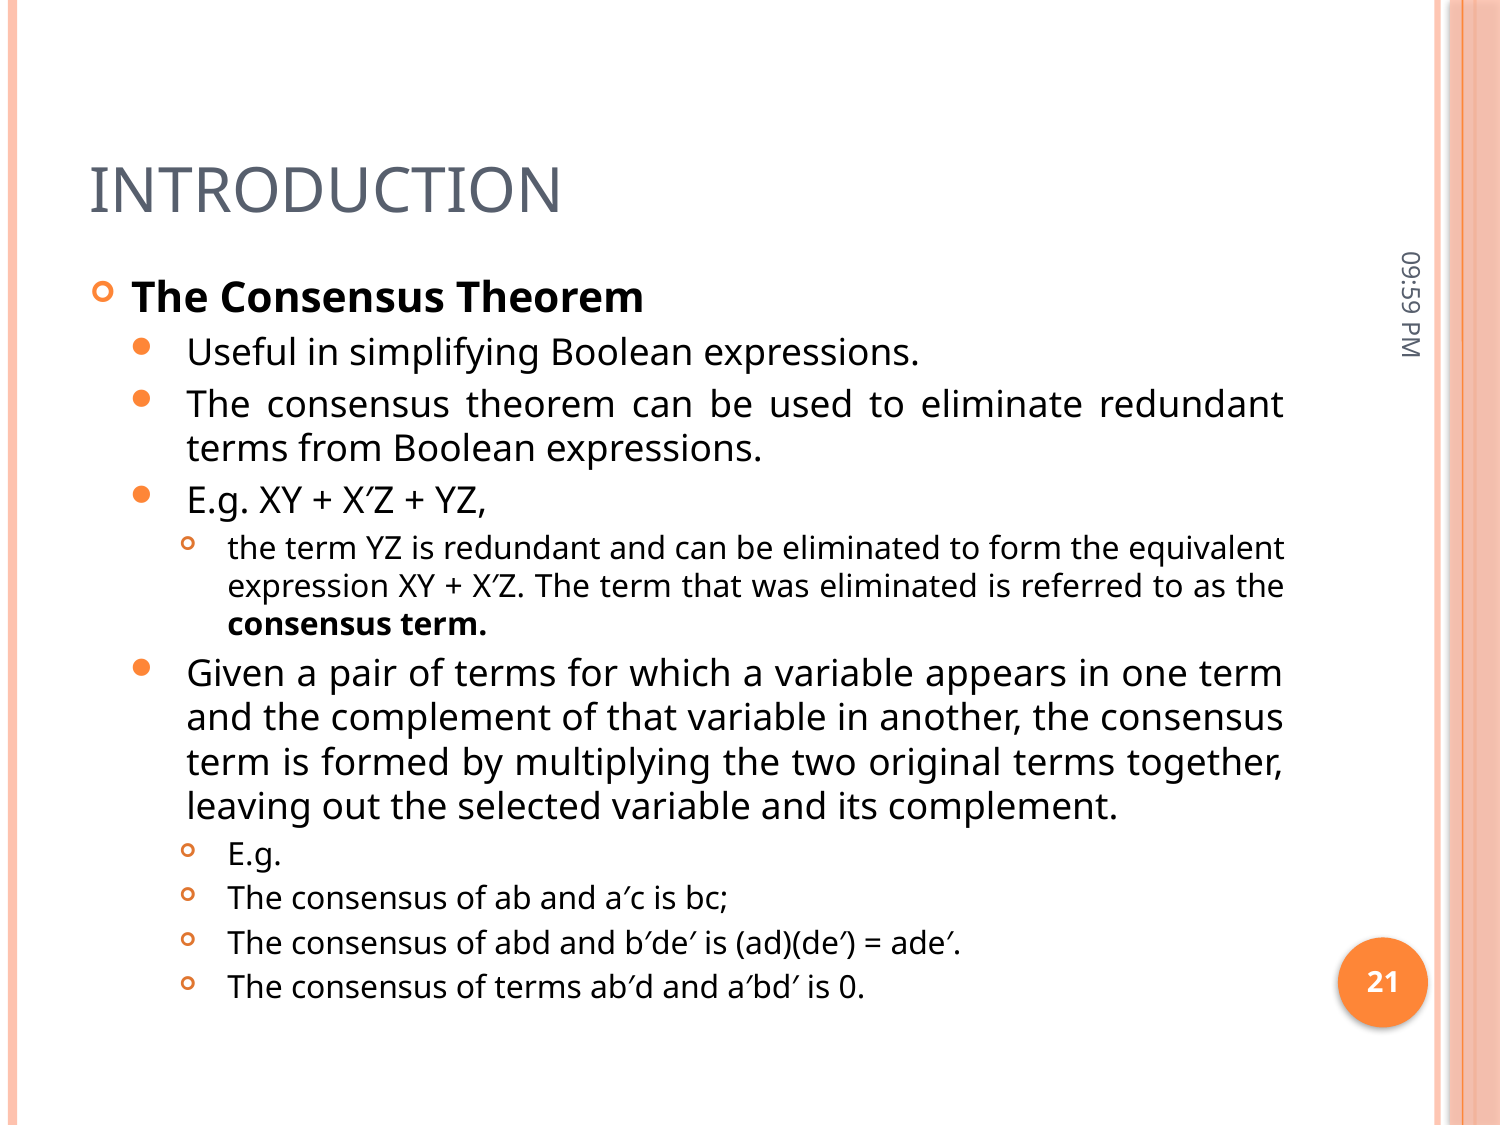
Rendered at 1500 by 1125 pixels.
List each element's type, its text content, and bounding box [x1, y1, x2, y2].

slide_number 21 [1333, 940, 1434, 1027]
list The Consensus Theorem Useful in simplifying Boolean expressions. The consensus theorem can be used to eliminate redundant terms from Boolean expressions. E.g. XY + X′Z + YZ, the term YZ is redundant and can be eliminated to form the equivalent expression XY + X′Z. The term that was eliminated is referred to as the consensus term. Given a pair of terms for which a variable appears in one term and the complement of that variable in another, the consensus term is formed by multiplying the two original terms together, leaving out the selected variable and its complement. E.g. The consensus of ab and a′c is bc; The consensus of abd and b′de′ is (ad)(de′) = ade′. The consensus of terms ab′d and a′bd′ is 0. [75, 262, 1300, 1062]
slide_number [1378, 43, 1442, 374]
title Introduction [75, 45, 1300, 233]
